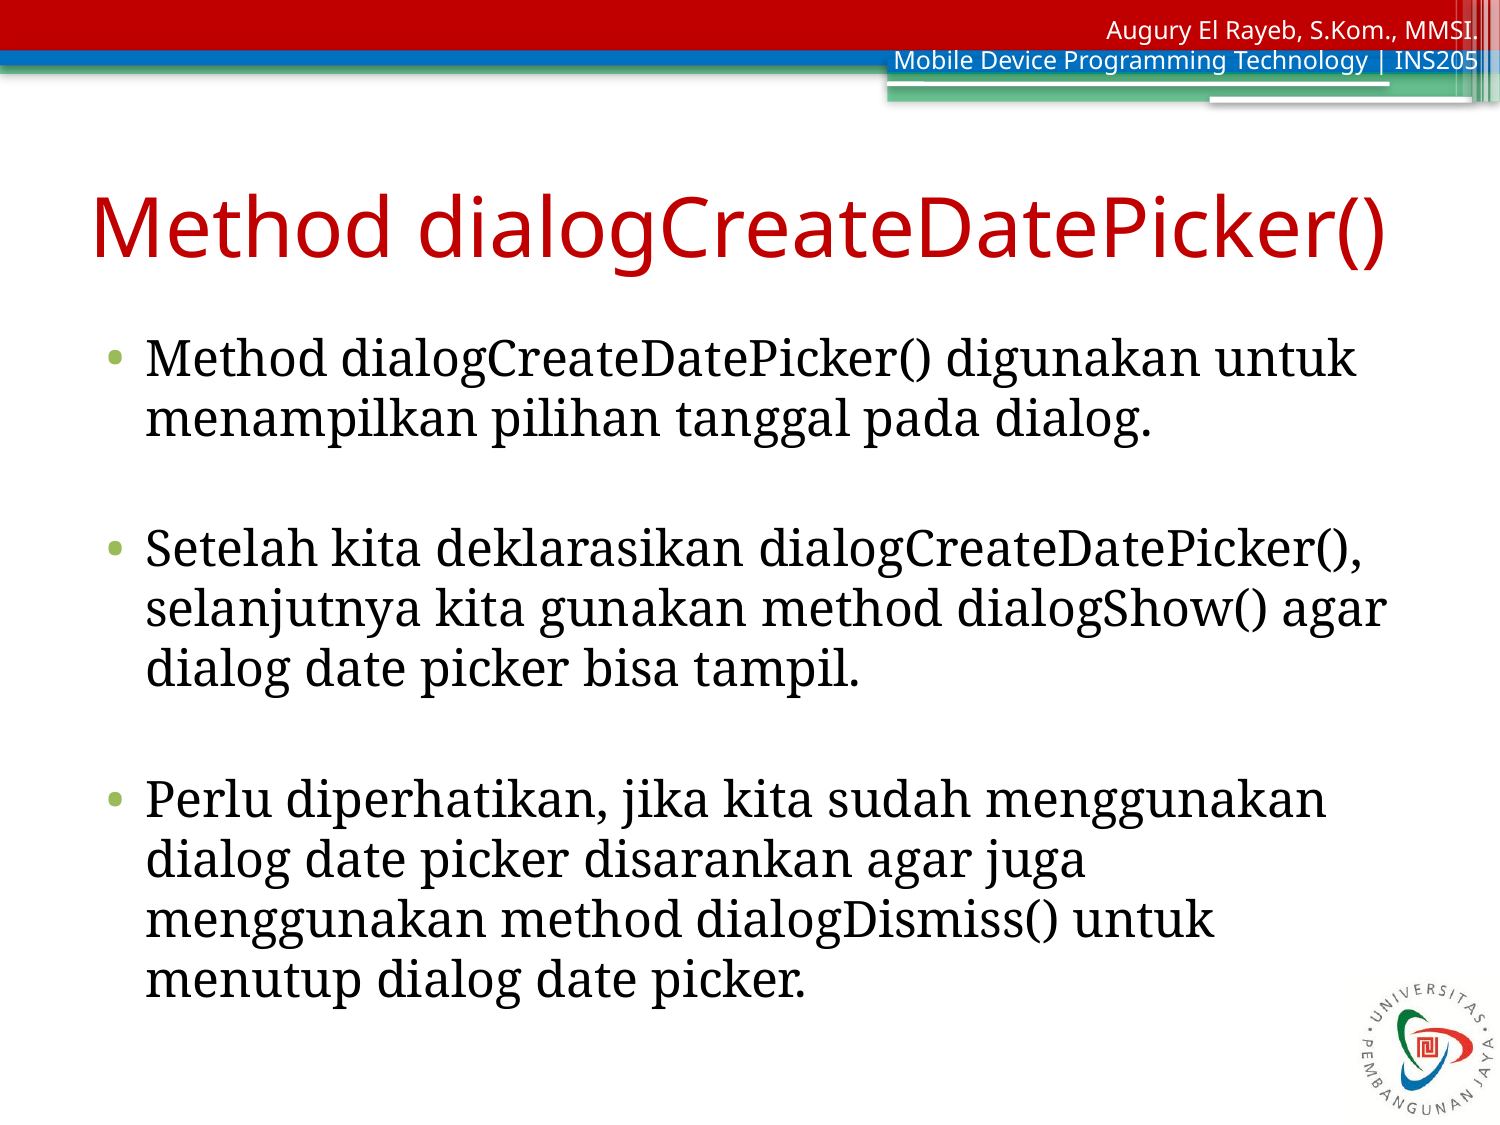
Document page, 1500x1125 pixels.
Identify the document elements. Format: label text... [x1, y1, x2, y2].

list Method dialogCreateDatePicker() digunakan untuk menampilkan pilihan tanggal pada dialog. Setelah kita deklarasikan dialogCreateDatePicker(), selanjutnya kita gunakan method dialogShow() agar dialog date picker bisa tampil. Perlu diperhatikan, jika kita sudah menggunakan dialog date picker disarankan agar juga menggunakan method dialogDismiss() untuk menutup dialog date picker. [75, 318, 1425, 1029]
picture [1352, 975, 1500, 1125]
title Method dialogCreateDatePicker() [75, 137, 1425, 313]
